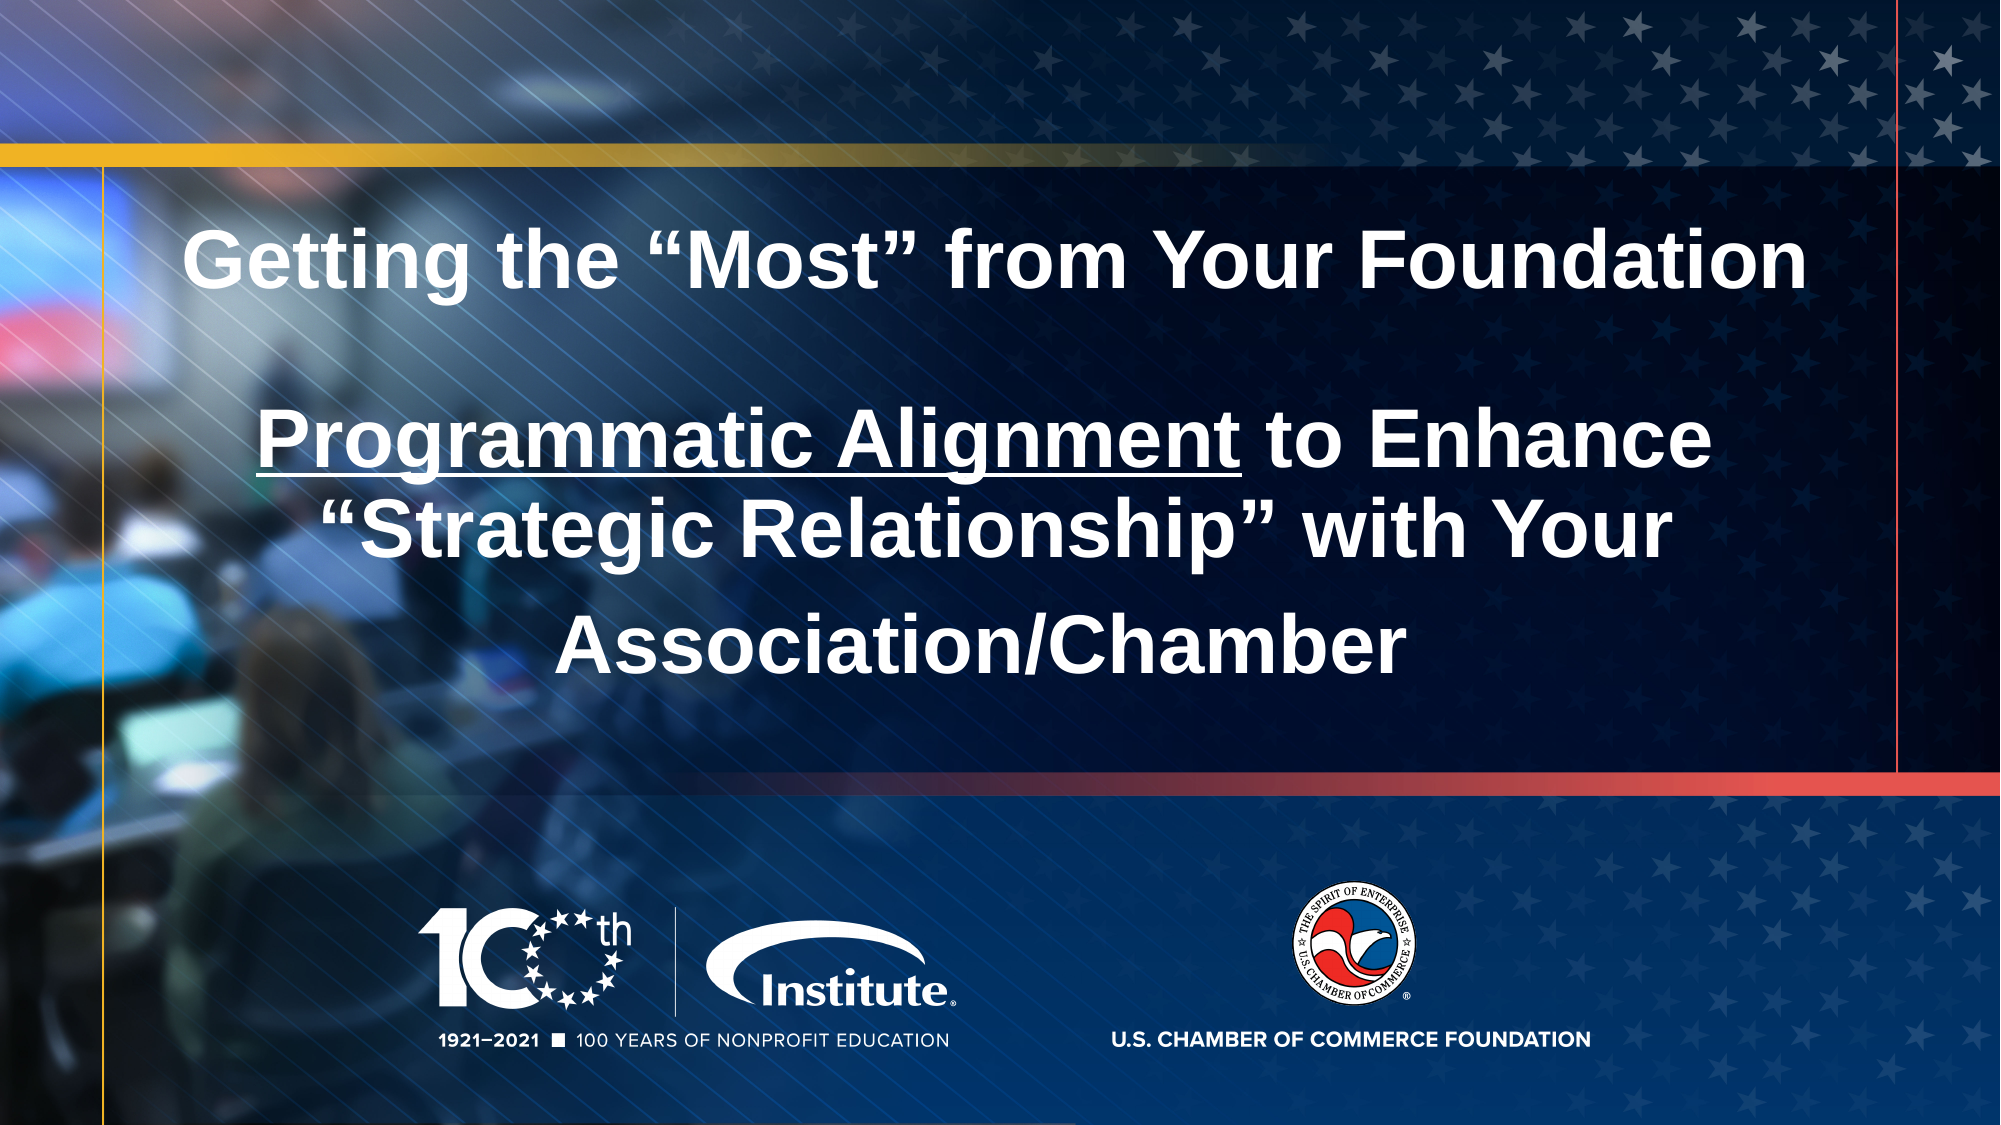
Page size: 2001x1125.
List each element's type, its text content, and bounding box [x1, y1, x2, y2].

title Getting the “Most” from Your Foundation Programmatic Alignment to Enhance “Strategic Relationship” with Your Association/Chamber [105, 174, 1888, 705]
picture [0, 0, 2000, 1125]
